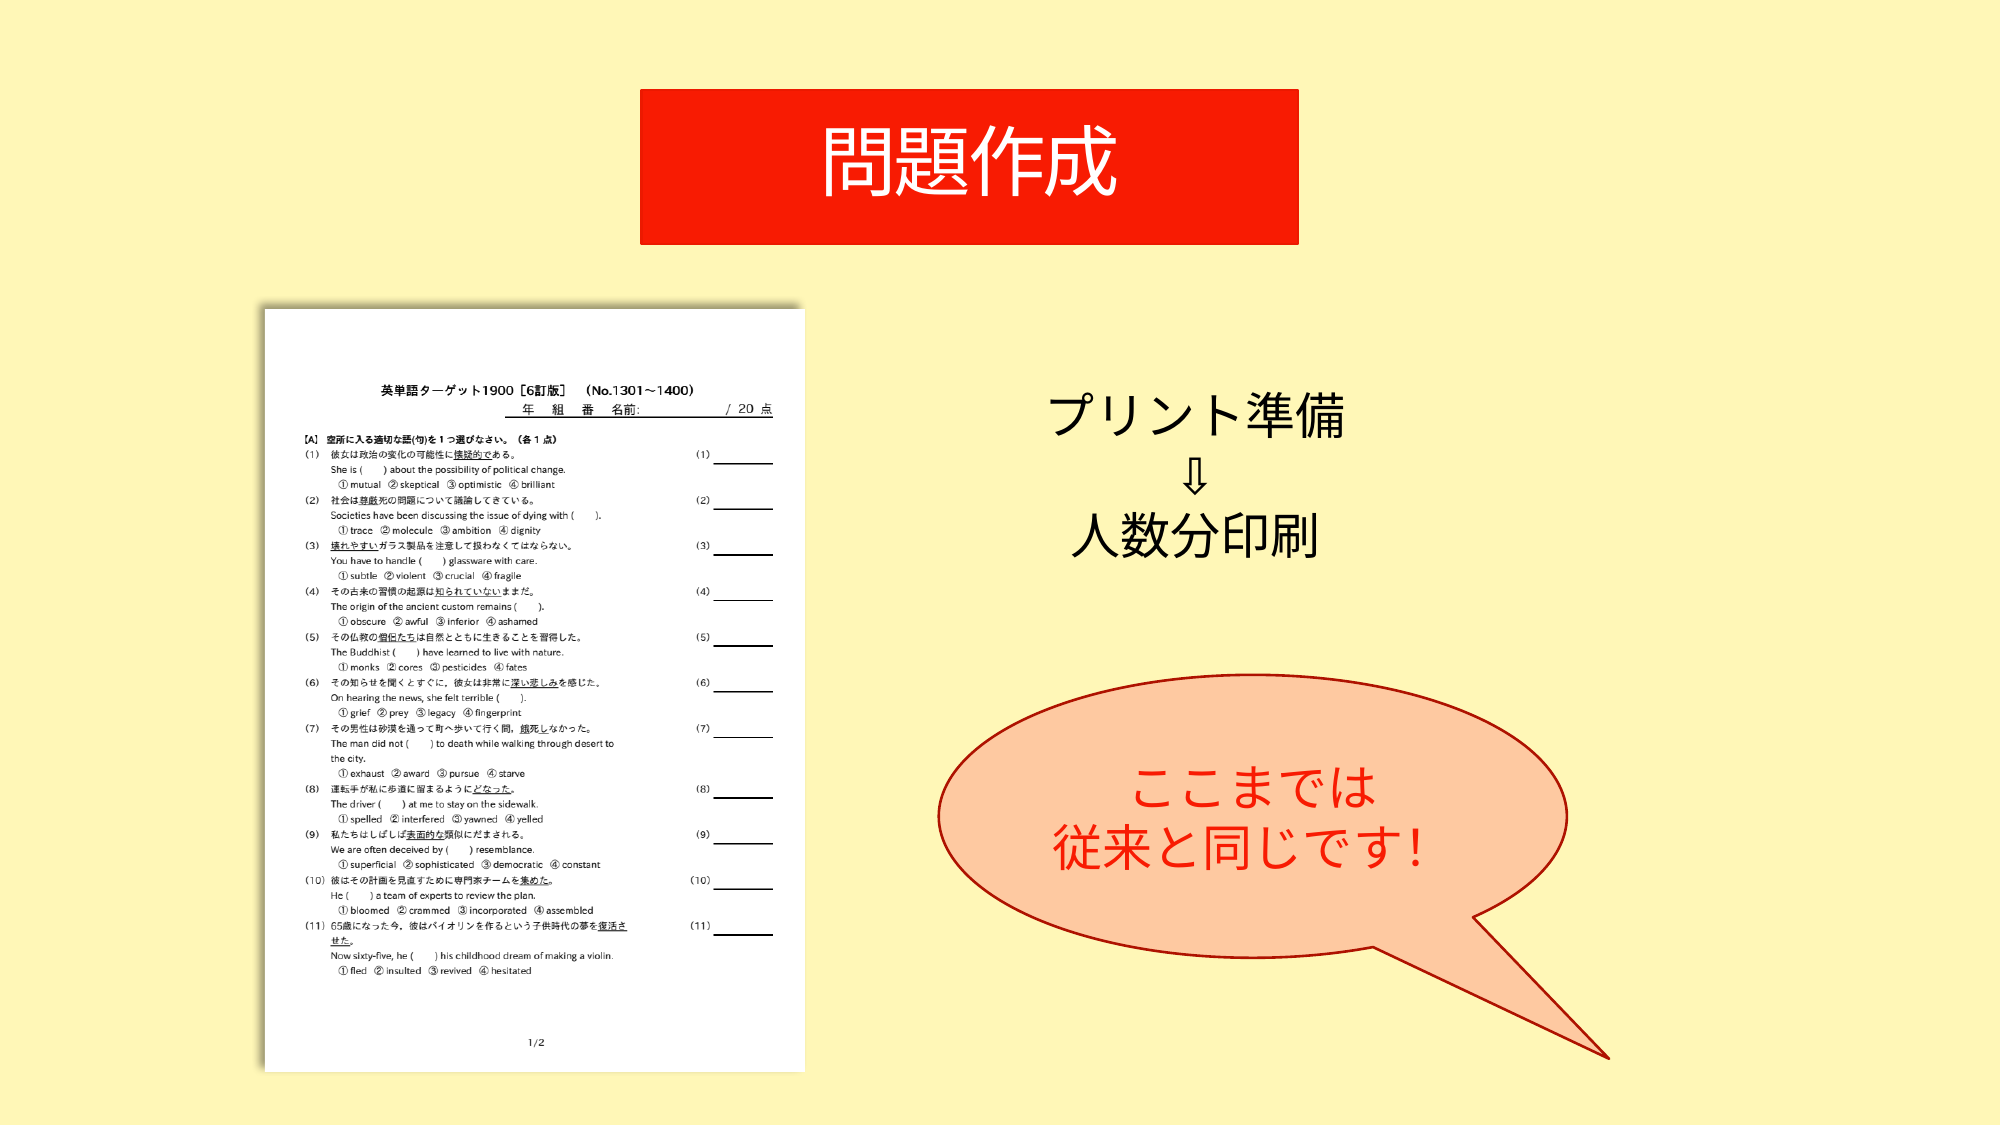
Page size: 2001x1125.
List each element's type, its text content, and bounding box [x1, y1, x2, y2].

text_box プリント準備 ⇩ 人数分印刷 [894, 317, 1496, 572]
text_box 問題作成 [640, 89, 1299, 245]
picture [264, 309, 806, 1072]
text_box ここまでは 従来と同じです！ [937, 673, 1611, 1060]
